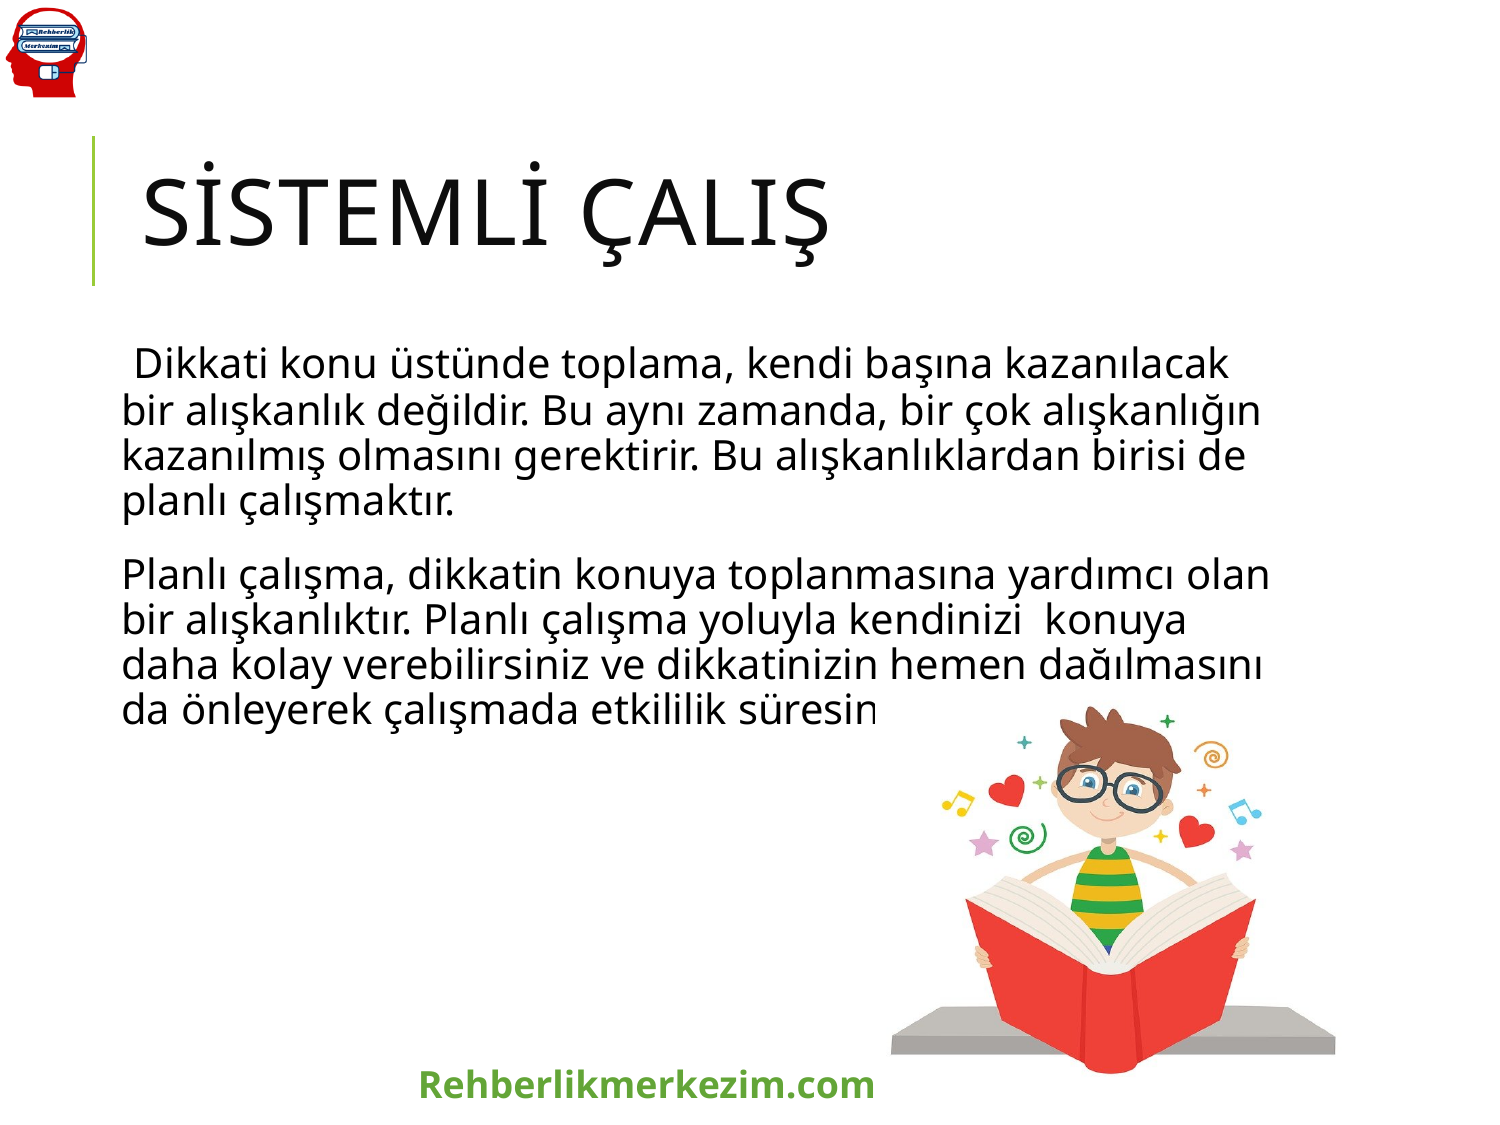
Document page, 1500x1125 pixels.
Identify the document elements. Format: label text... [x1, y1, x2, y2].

list Dikkati konu üstünde toplama, kendi başına kazanılacak bir alışkanlık değildir. Bu aynı zamanda, bir çok alışkanlığın kazanılmış olmasını gerektirir. Bu alışkanlıklardan birisi de planlı çalışmaktır. Planlı çalışma, dikkatin konuya toplanmasına yardımcı olan bir alışkanlıktır. Planlı çalışma yoluyla kendinizi konuya daha kolay verebilirsiniz ve dikkatinizin hemen dağılmasını da önleyerek çalışmada etkililik süresini arttırabilirsiniz. [98, 327, 1295, 814]
text_box Rehberlikmerkezim.com [403, 1053, 867, 1114]
picture [874, 680, 1363, 1125]
title Sistemli Çalış [126, 96, 1322, 342]
picture [3, 5, 101, 103]
